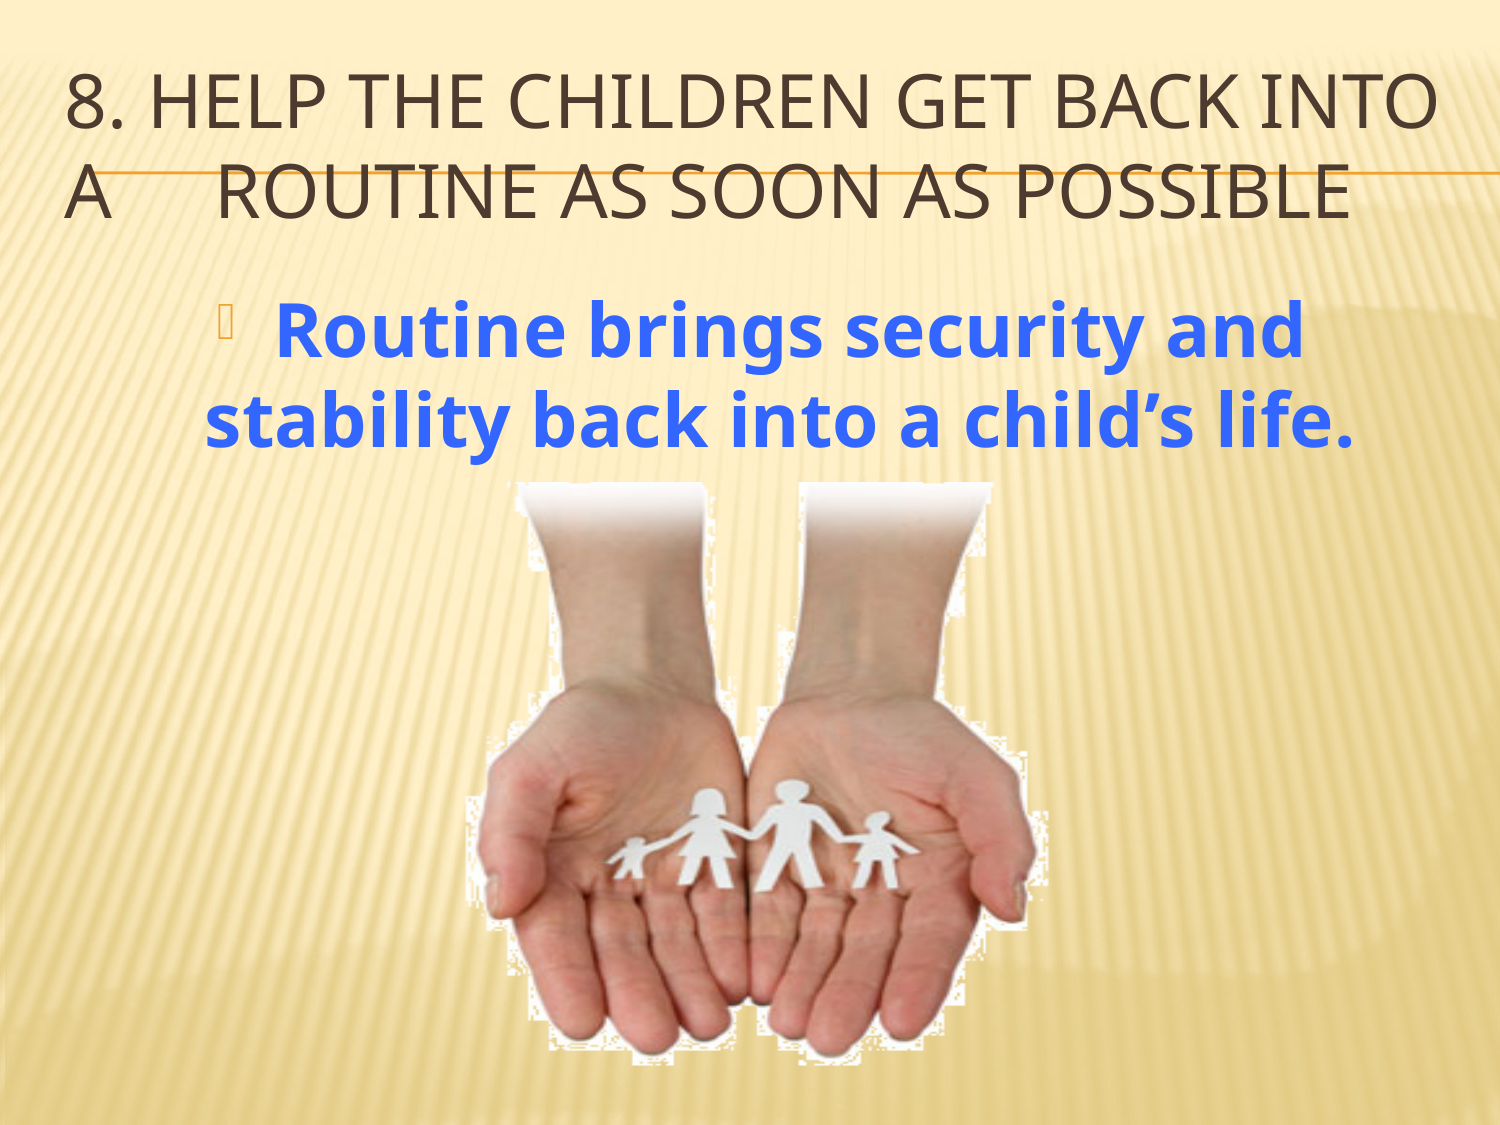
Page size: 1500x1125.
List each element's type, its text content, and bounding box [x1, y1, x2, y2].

title 8. Help the children get back into a routine as soon as possible [50, 75, 1475, 213]
picture [424, 482, 1076, 1082]
list Routine brings security and stability back into a child’s life. [50, 275, 1475, 1018]
